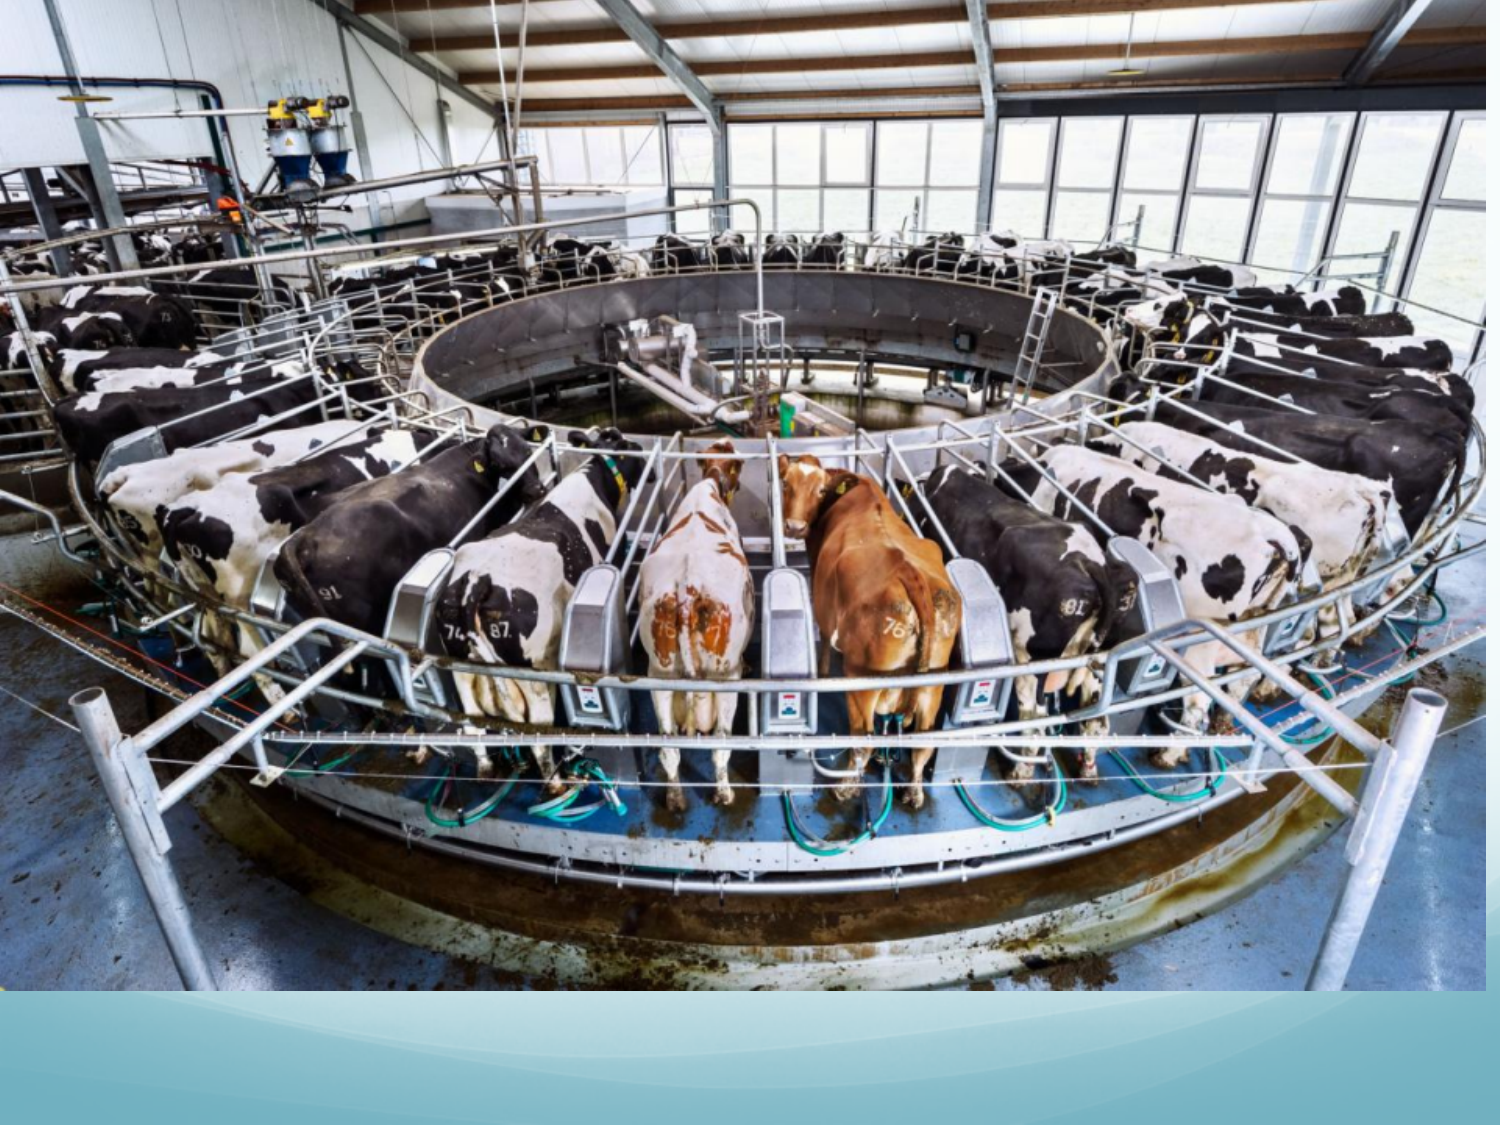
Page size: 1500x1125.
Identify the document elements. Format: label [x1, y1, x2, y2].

picture [0, 0, 1486, 992]
